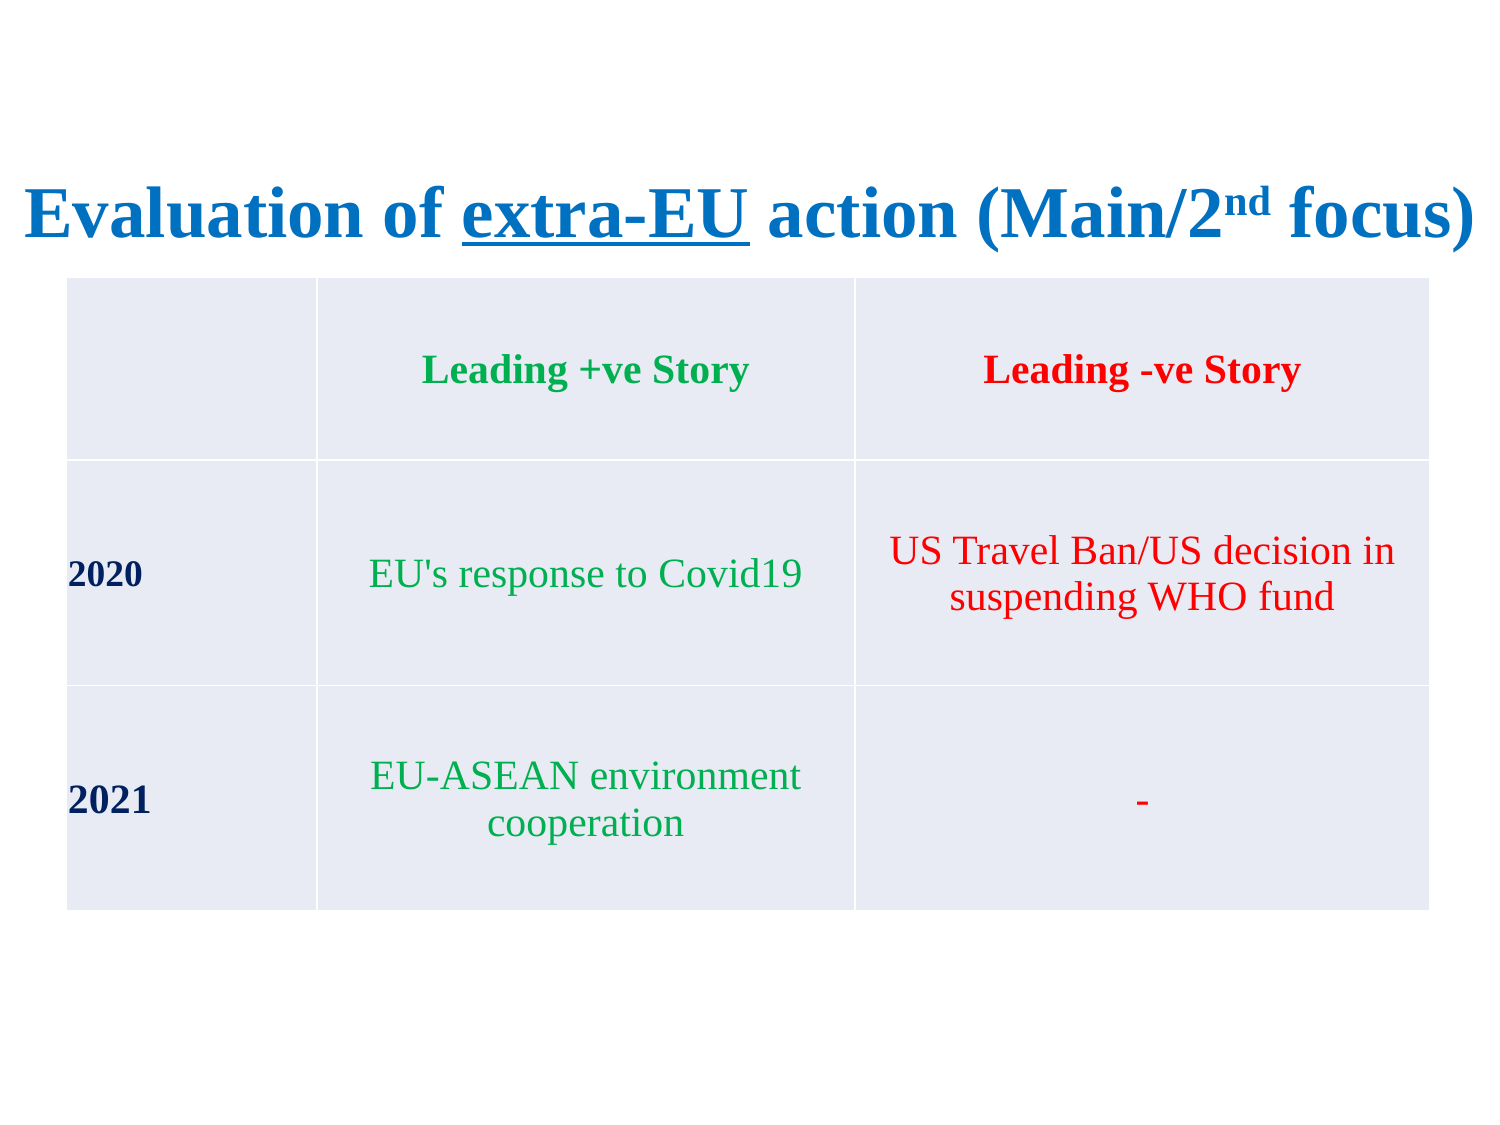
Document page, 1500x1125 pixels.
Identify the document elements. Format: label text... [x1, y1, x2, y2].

title Evaluation of extra-EU action (Main/2nd focus) [0, 133, 1500, 295]
table_cell EU-ASEAN environment cooperation [318, 686, 854, 910]
table_cell EU's response to Covid19 [318, 461, 854, 685]
table_cell 2021 [67, 686, 316, 910]
table_header Leading -ve Story [856, 278, 1429, 459]
table_cell - [856, 686, 1429, 910]
table_header [67, 278, 316, 459]
table_cell 2020 [67, 461, 316, 685]
table_header Leading +ve Story [318, 278, 854, 459]
table_cell US Travel Ban/US decision in suspending WHO fund [856, 461, 1429, 685]
